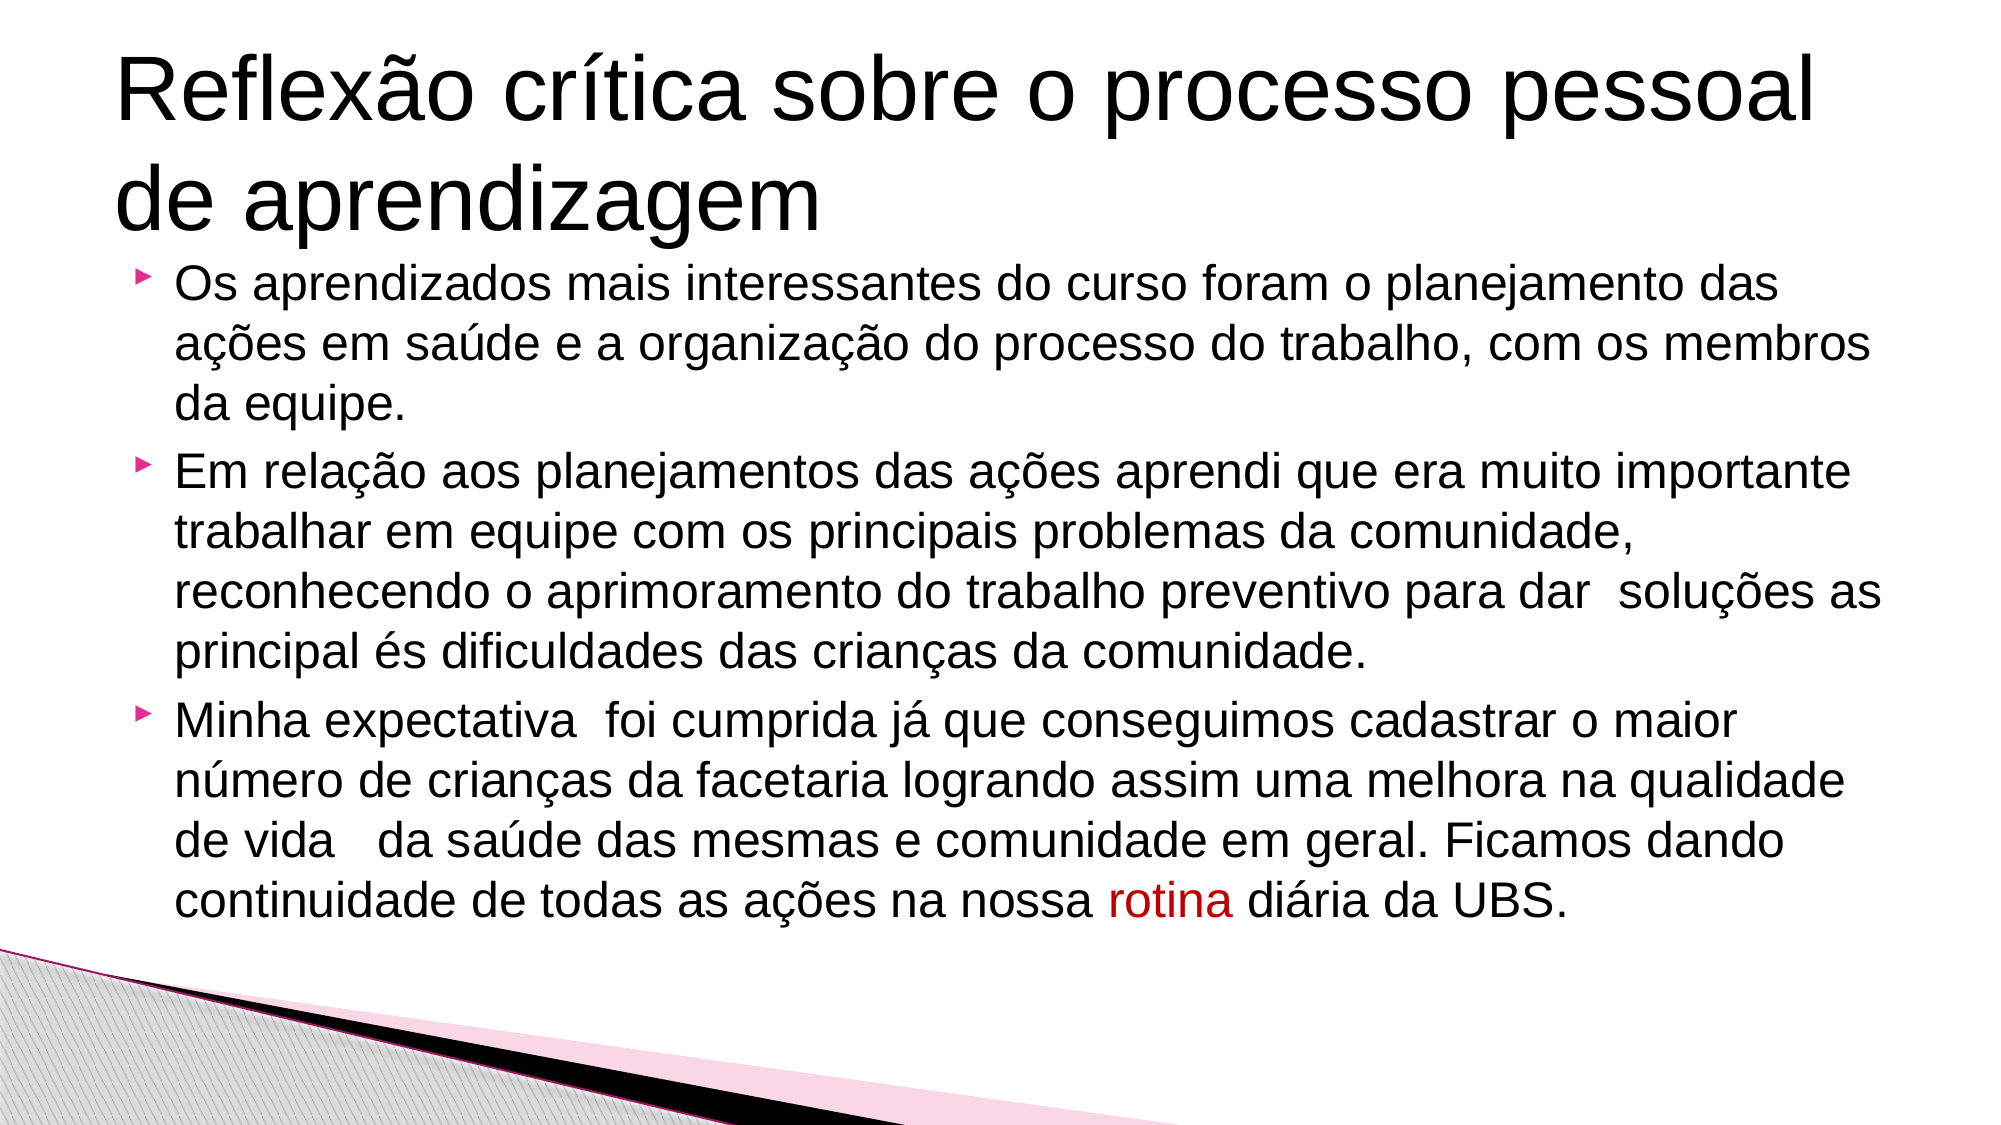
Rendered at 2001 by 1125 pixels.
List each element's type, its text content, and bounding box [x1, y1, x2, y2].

title Reflexão crítica sobre o processo pessoal de aprendizagem [99, 45, 1900, 233]
list Os aprendizados mais interessantes do curso foram o planejamento das ações em saúde e a organização do processo do trabalho, com os membros da equipe. Em relação aos planejamentos das ações aprendi que era muito importante trabalhar em equipe com os principais problemas da comunidade, reconhecendo o aprimoramento do trabalho preventivo para dar soluções as principal és dificuldades das crianças da comunidade. Minha expectativa foi cumprida já que conseguimos cadastrar o maior número de crianças da facetaria logrando assim uma melhora na qualidade de vida da saúde das mesmas e comunidade em geral. Ficamos dando continuidade de todas as ações na nossa rotina diária da UBS. [99, 243, 1900, 986]
